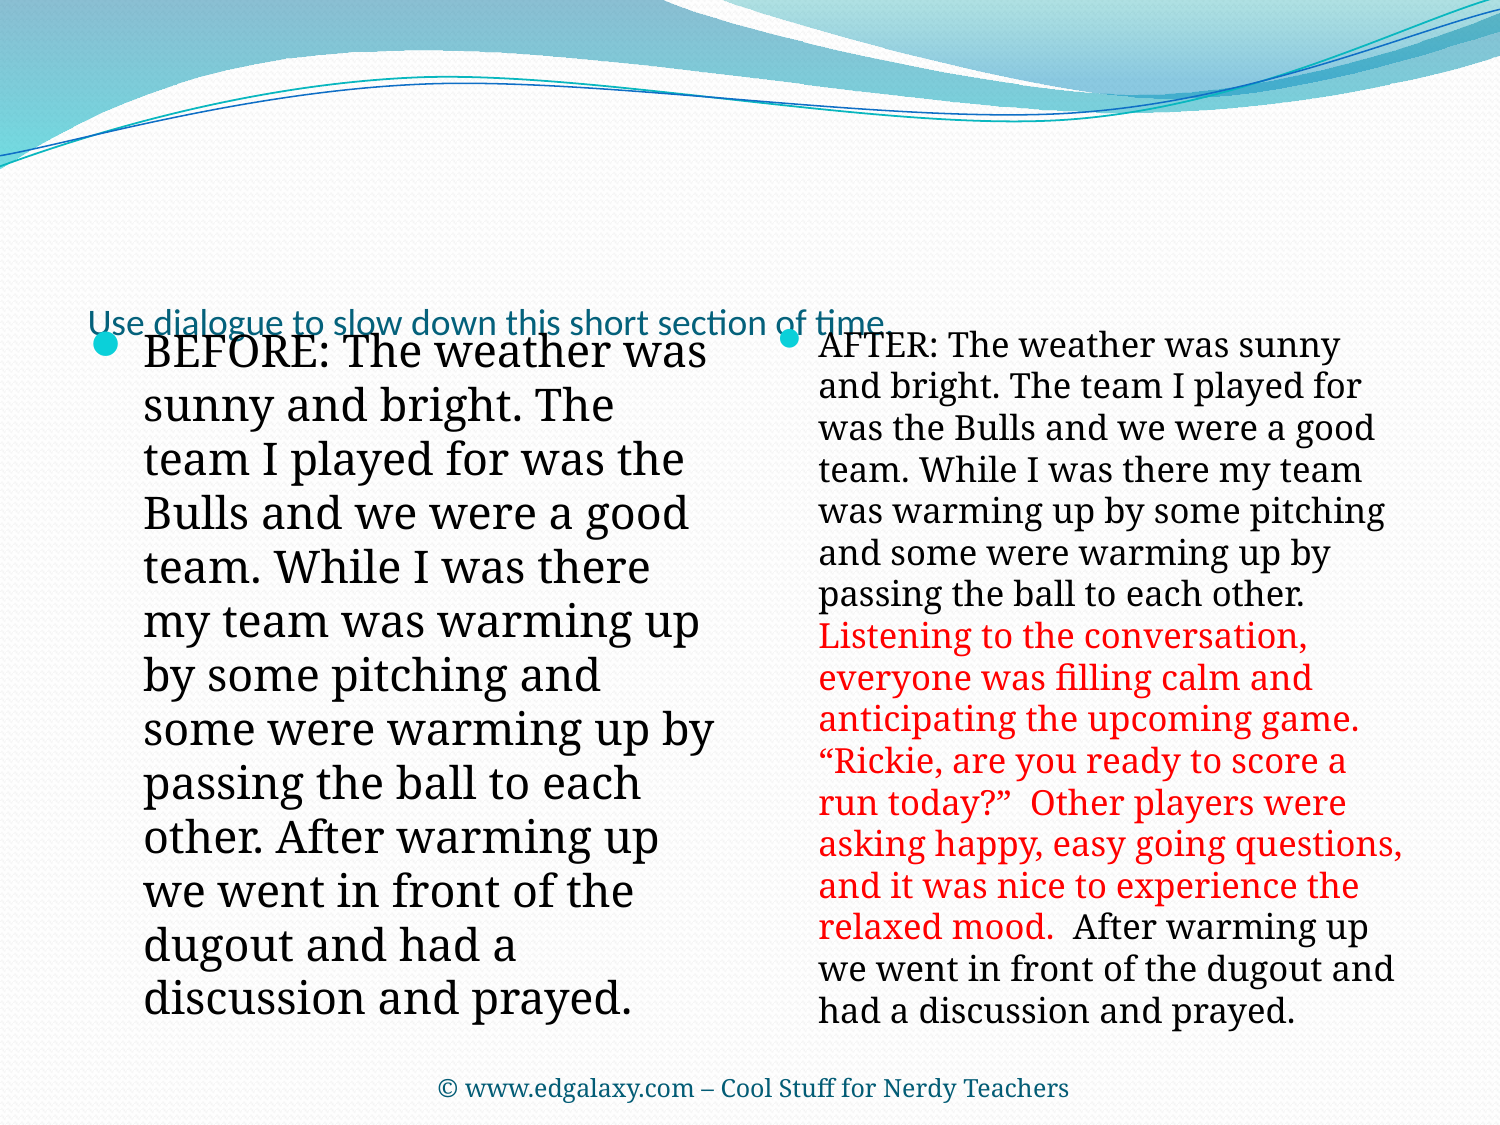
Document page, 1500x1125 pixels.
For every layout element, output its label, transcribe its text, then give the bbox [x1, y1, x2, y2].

list BEFORE: The weather was sunny and bright. The team I played for was the Bulls and we were a good team. While I was there my team was warming up by some pitching and some were warming up by passing the ball to each other. After warming up we went in front of the dugout and had a discussion and prayed. [75, 314, 738, 1043]
list AFTER: The weather was sunny and bright. The team I played for was the Bulls and we were a good team. While I was there my team was warming up by some pitching and some were warming up by passing the ball to each other. Listening to the conversation, everyone was filling calm and anticipating the upcoming game. “Rickie, are you ready to score a run today?” Other players were asking happy, easy going questions, and it was nice to experience the relaxed mood. After warming up we went in front of the dugout and had a discussion and prayed. [762, 314, 1425, 1043]
footer © www.edgalaxy.com – Cool Stuff for Nerdy Teachers [437, 1042, 1088, 1103]
title Use dialogue to slow down this short section of time. [87, 200, 1438, 388]
